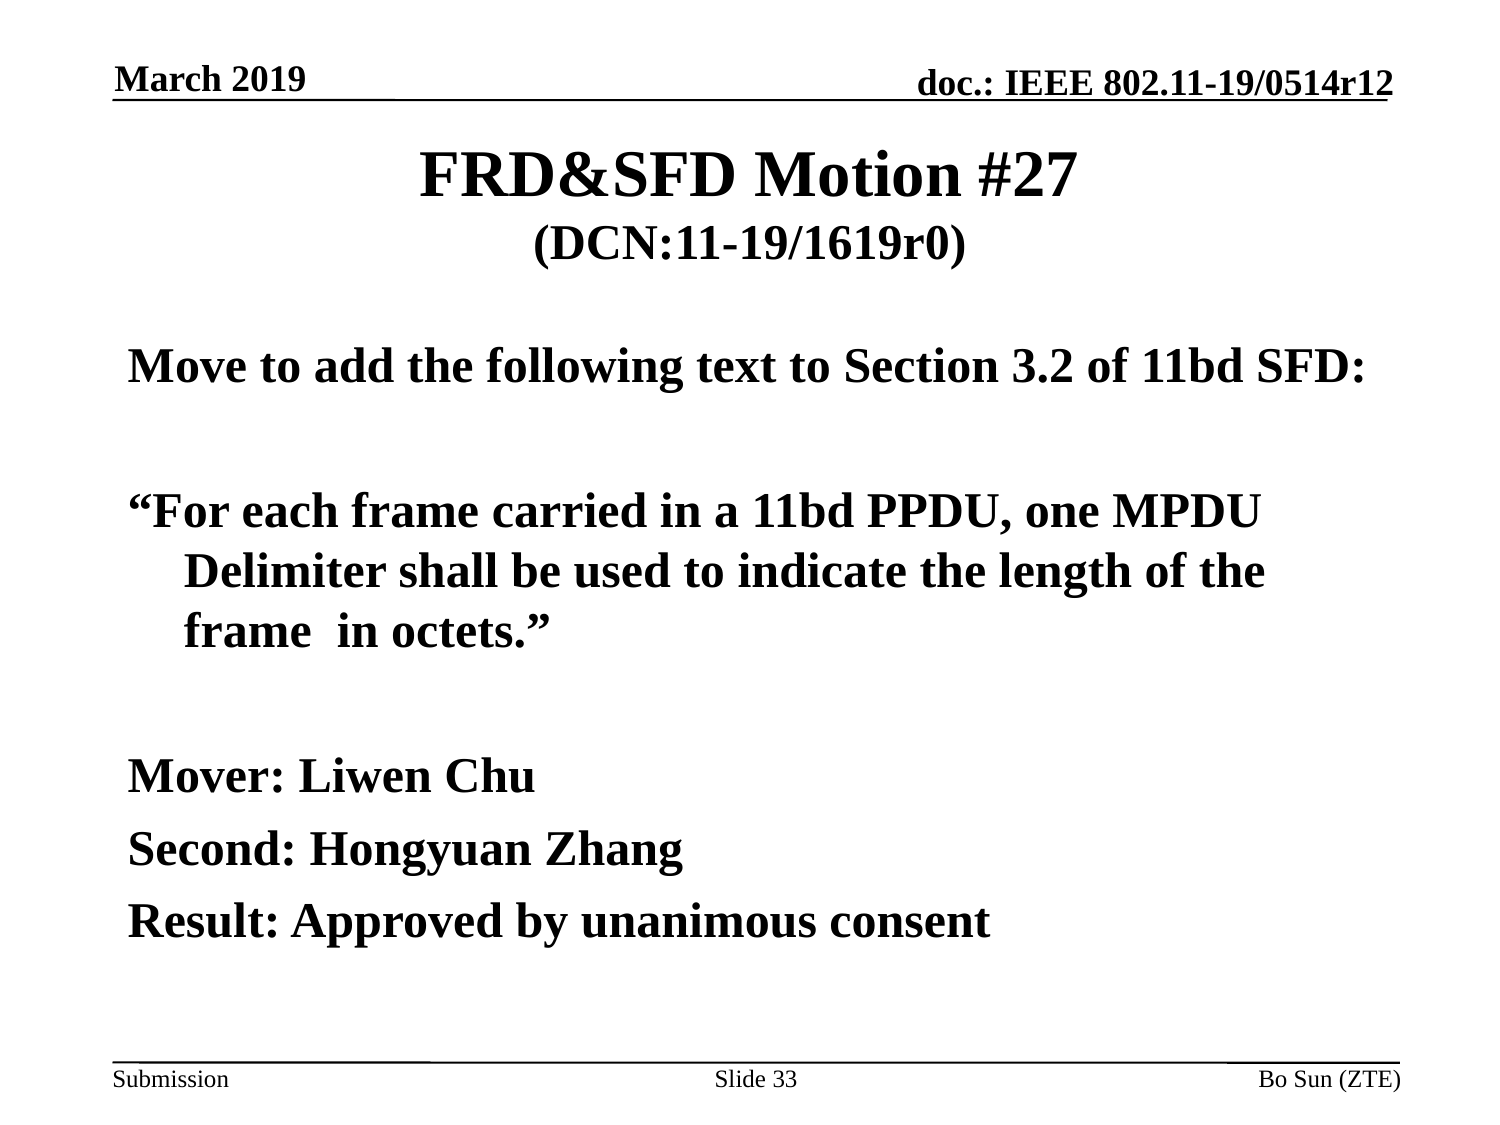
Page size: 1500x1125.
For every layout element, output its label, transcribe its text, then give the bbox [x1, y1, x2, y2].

text_box Bo Sun (ZTE) [903, 1064, 1427, 1094]
list Move to add the following text to Section 3.2 of 11bd SFD: “For each frame carried in a 11bd PPDU, one MPDU Delimiter shall be used to indicate the length of the frame in octets.” Mover: Liwen Chu Second: Hongyuan Zhang Result: Approved by unanimous consent [112, 324, 1388, 1000]
slide_number Slide 33 [712, 1061, 800, 1123]
footer Bo Sun (ZTE) [878, 1061, 1402, 1093]
title FRD&SFD Motion #27 (DCN:11-19/1619r0) [112, 112, 1388, 288]
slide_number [114, 54, 423, 100]
